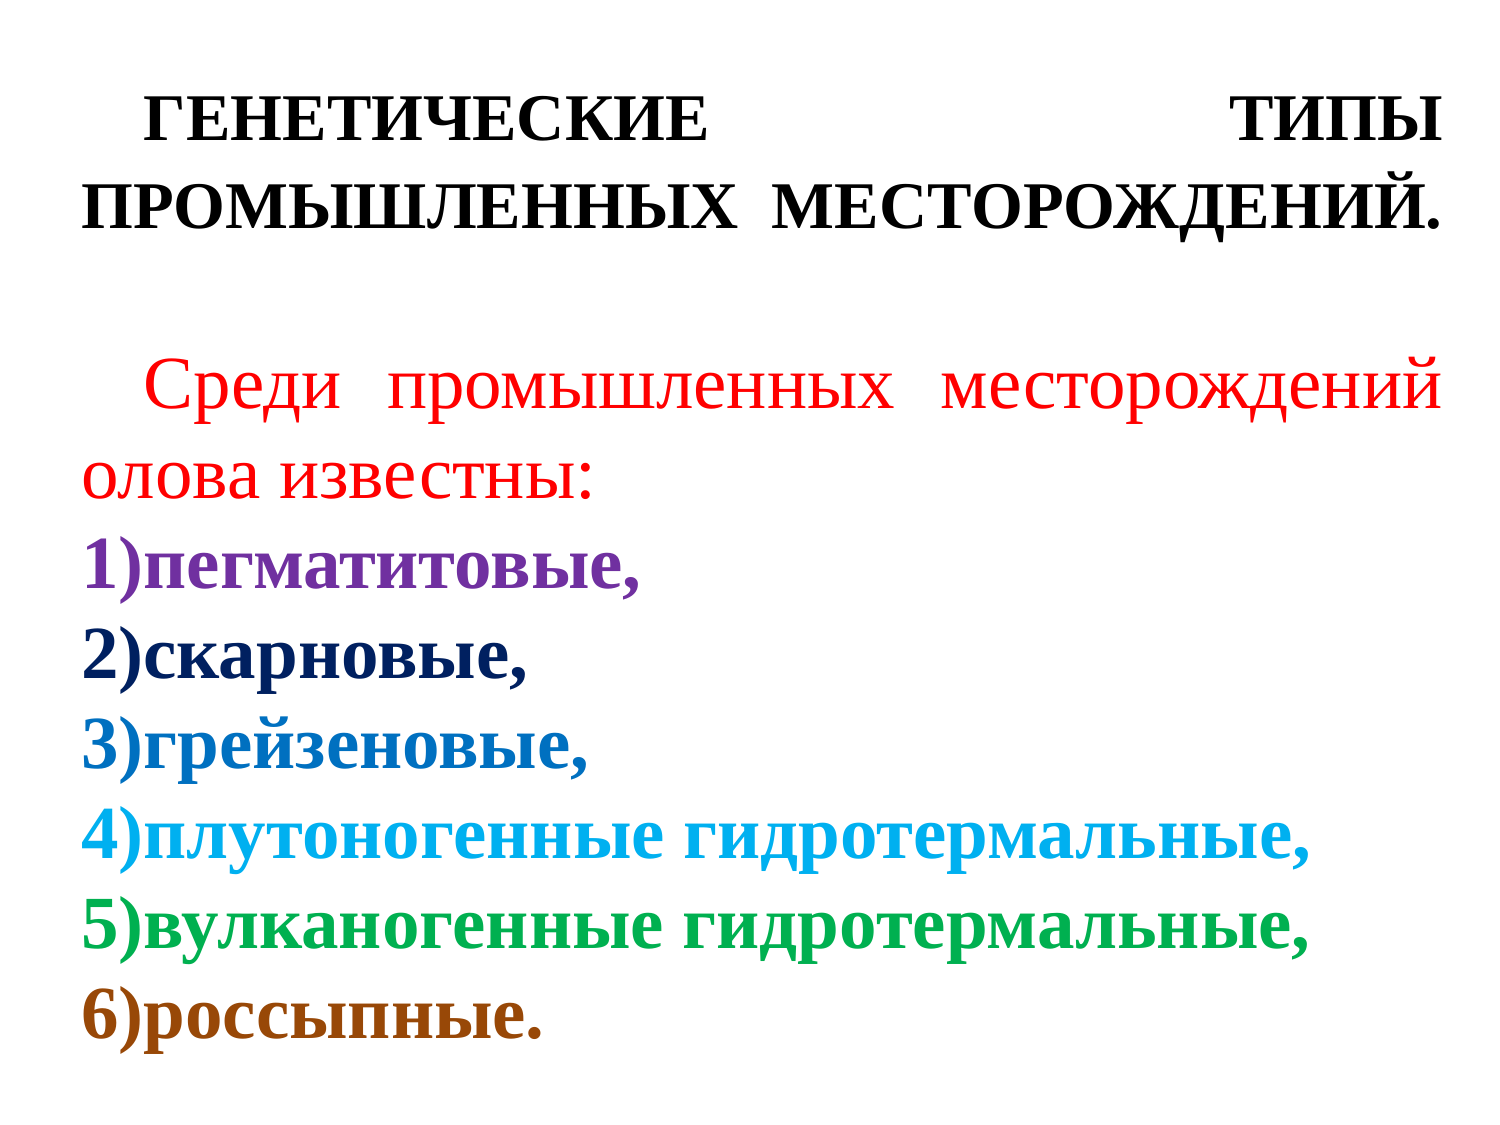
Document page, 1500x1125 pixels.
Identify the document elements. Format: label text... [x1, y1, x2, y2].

text_box ГЕНЕТИЧЕСКИЕ ТИПЫ ПРОМЫШЛЕННЫХ МЕСТОРОЖДЕНИЙ. Среди промышленных месторождений олова известны: пегматитовые, скарновые, грейзеновые, плутоногенные гидротермальные, вулканогенные гидротермальные, россыпные. [4, 66, 1459, 1061]
